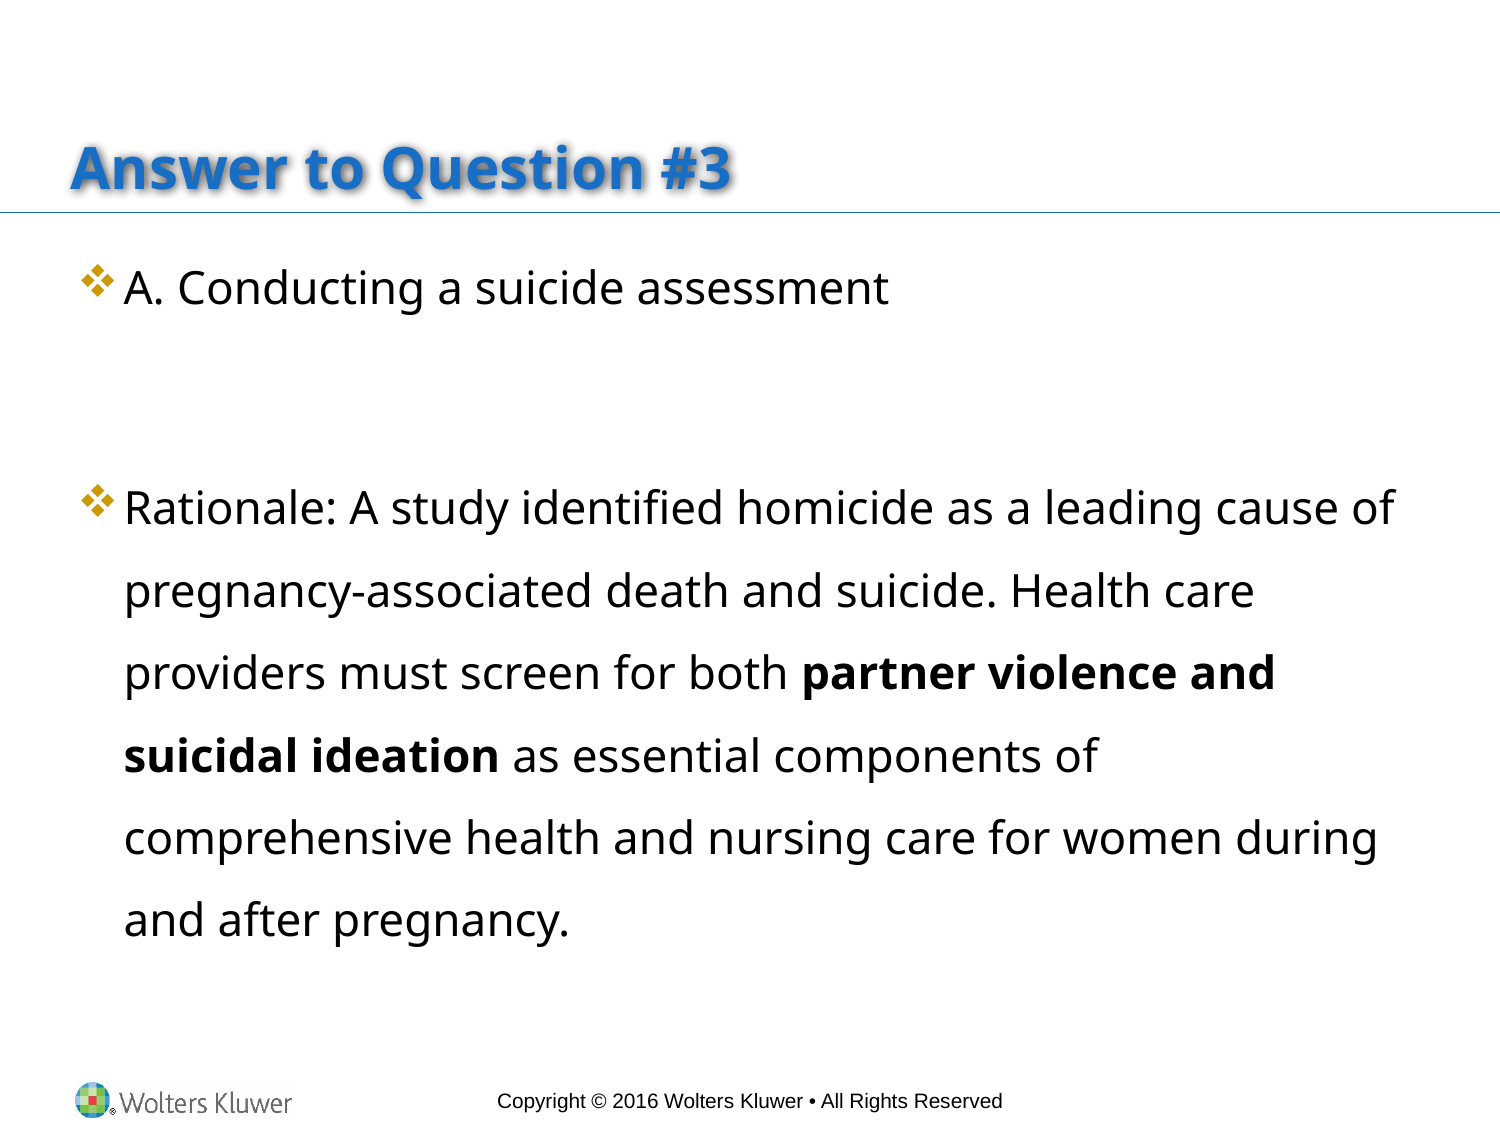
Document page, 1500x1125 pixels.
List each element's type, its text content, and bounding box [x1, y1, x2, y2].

title Answer to Question #3 [70, 139, 1469, 203]
picture [75, 1082, 292, 1118]
list A. Conducting a suicide assessment Rationale: A study identified homicide as a leading cause of pregnancy-associated death and suicide. Health care providers must screen for both partner violence and suicidal ideation as essential components of comprehensive health and nursing care for women during and after pregnancy. [62, 223, 1451, 959]
